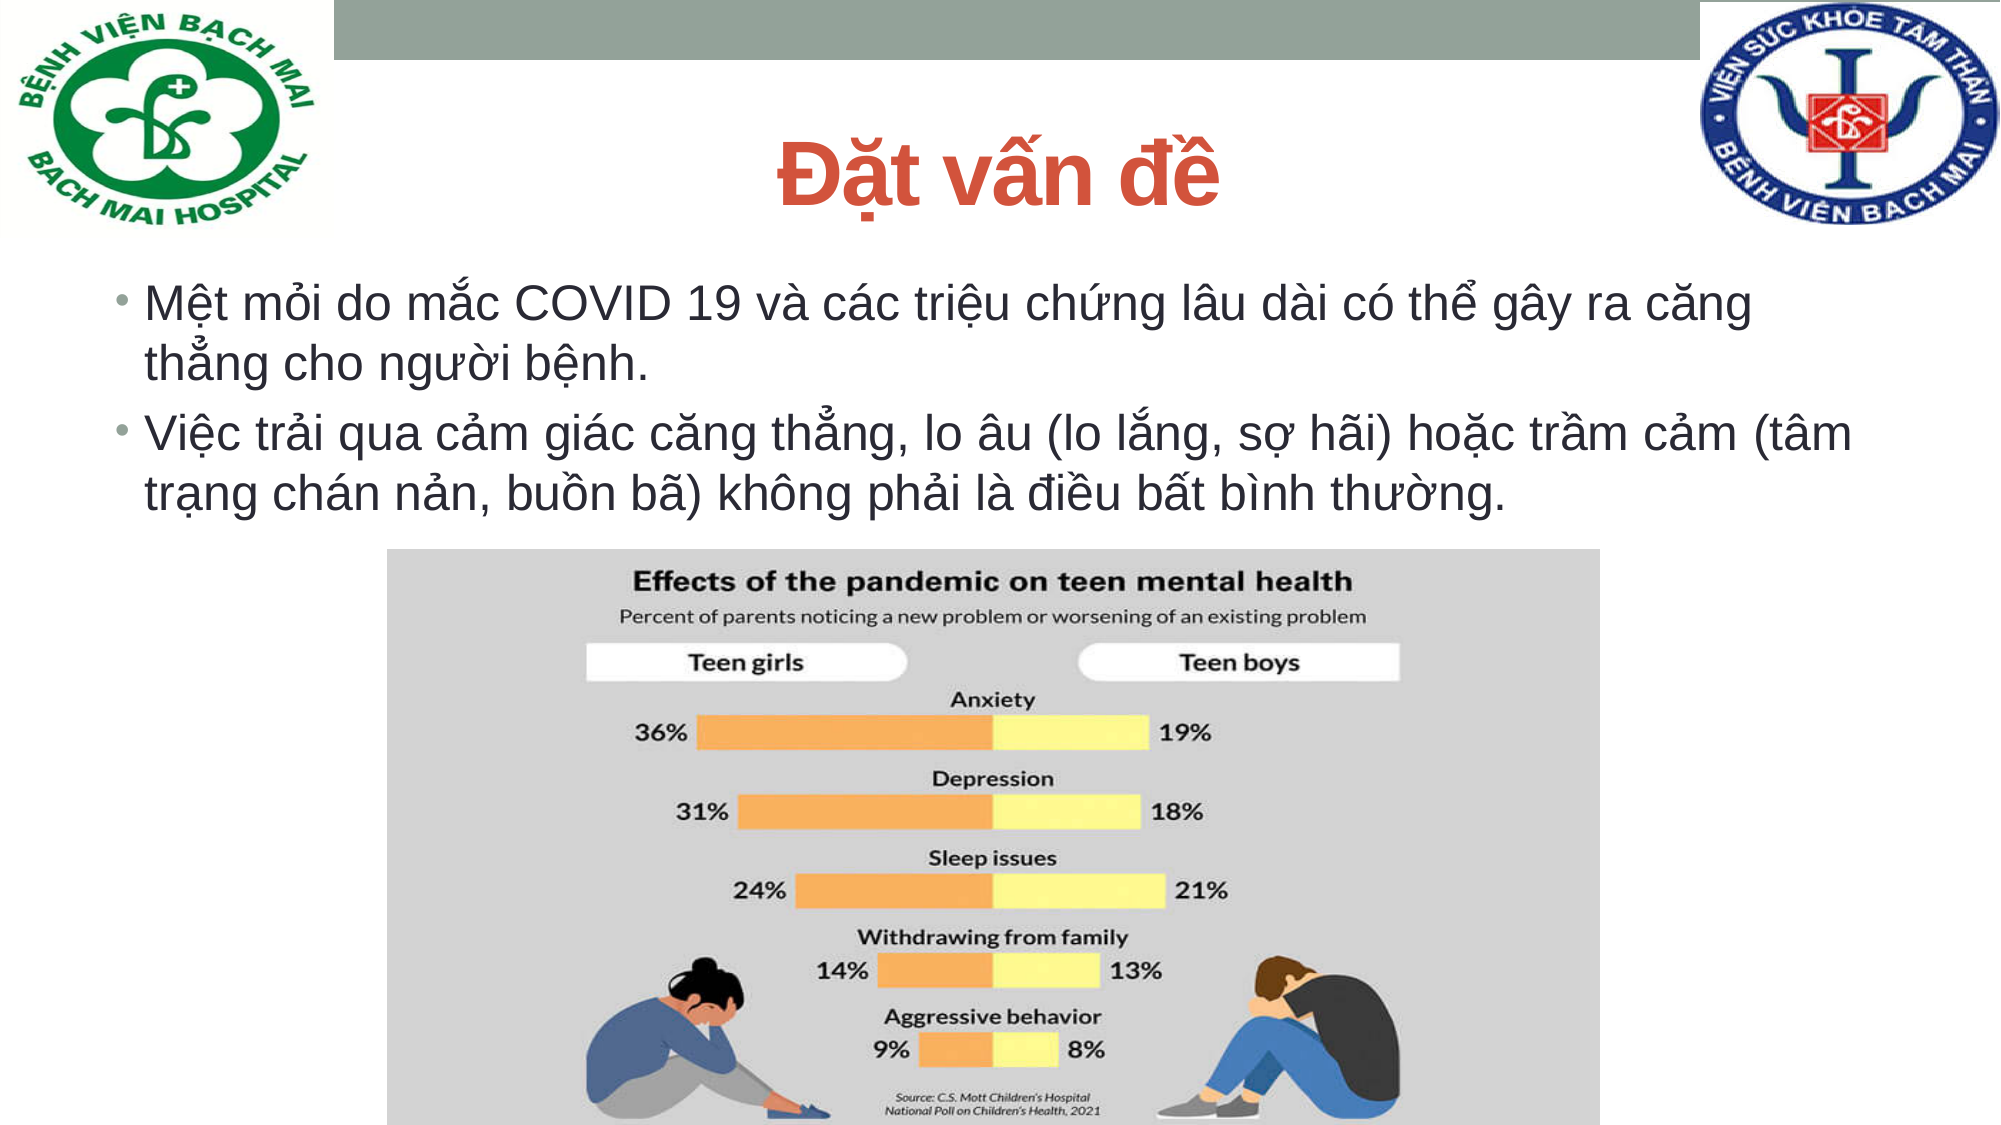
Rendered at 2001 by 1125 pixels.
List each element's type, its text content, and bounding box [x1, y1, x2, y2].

list Mệt mỏi do mắc COVID 19 và các triệu chứng lâu dài có thể gây ra căng thẳng cho người bệnh. Việc trải qua cảm giác căng thẳng, lo âu (lo lắng, sợ hãi) hoặc trầm cảm (tâm trạng chán nản, buồn bã) không phải là điều bất bình thường. [99, 262, 1900, 1063]
picture [1700, 2, 2000, 225]
picture [0, 0, 334, 238]
title Đặt vấn đề [99, 87, 1900, 250]
picture [387, 549, 1601, 1125]
